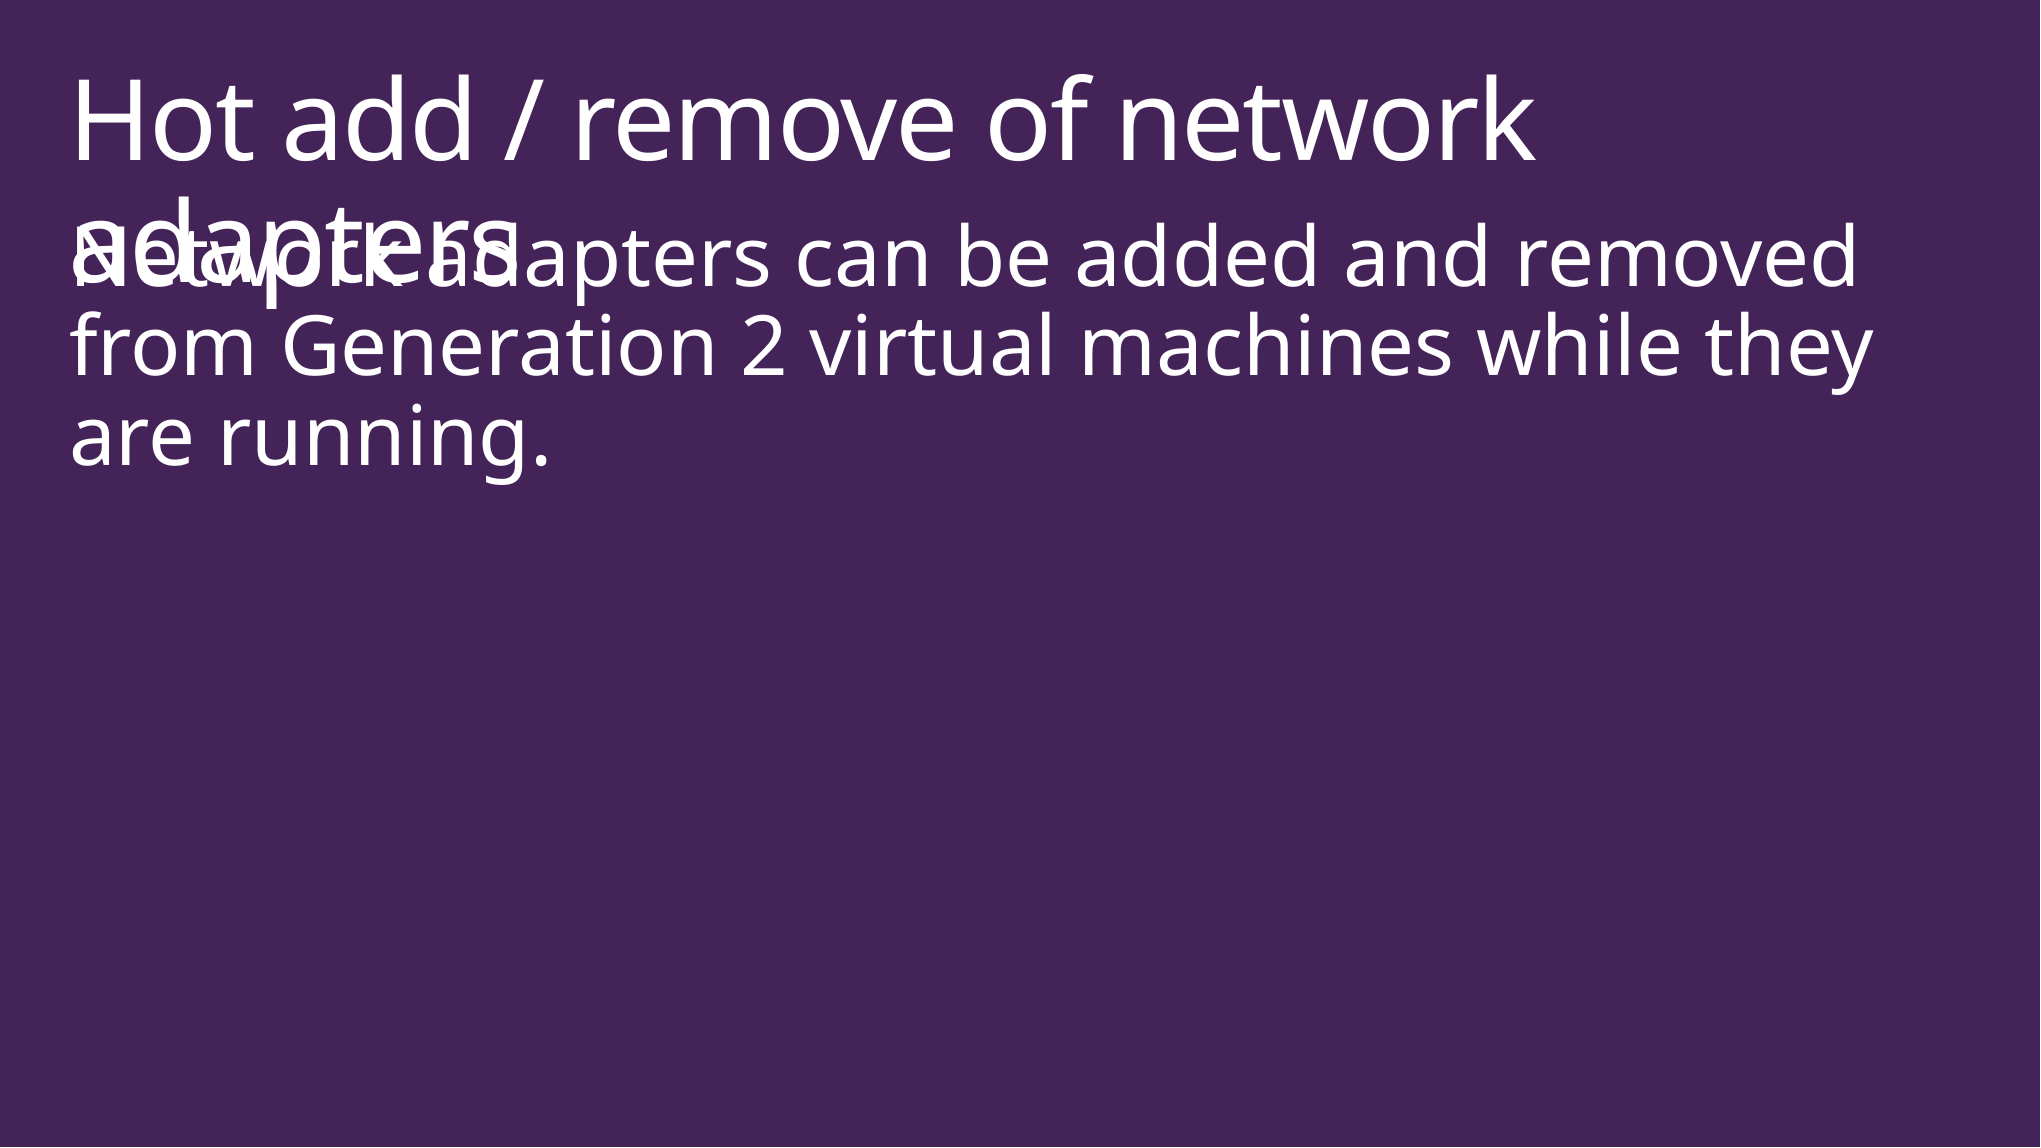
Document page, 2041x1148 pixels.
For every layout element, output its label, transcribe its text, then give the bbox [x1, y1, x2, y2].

list Network adapters can be added and removed from Generation 2 virtual machines while they are running. [45, 199, 1996, 411]
title Hot add / remove of network adapters [45, 48, 1996, 199]
